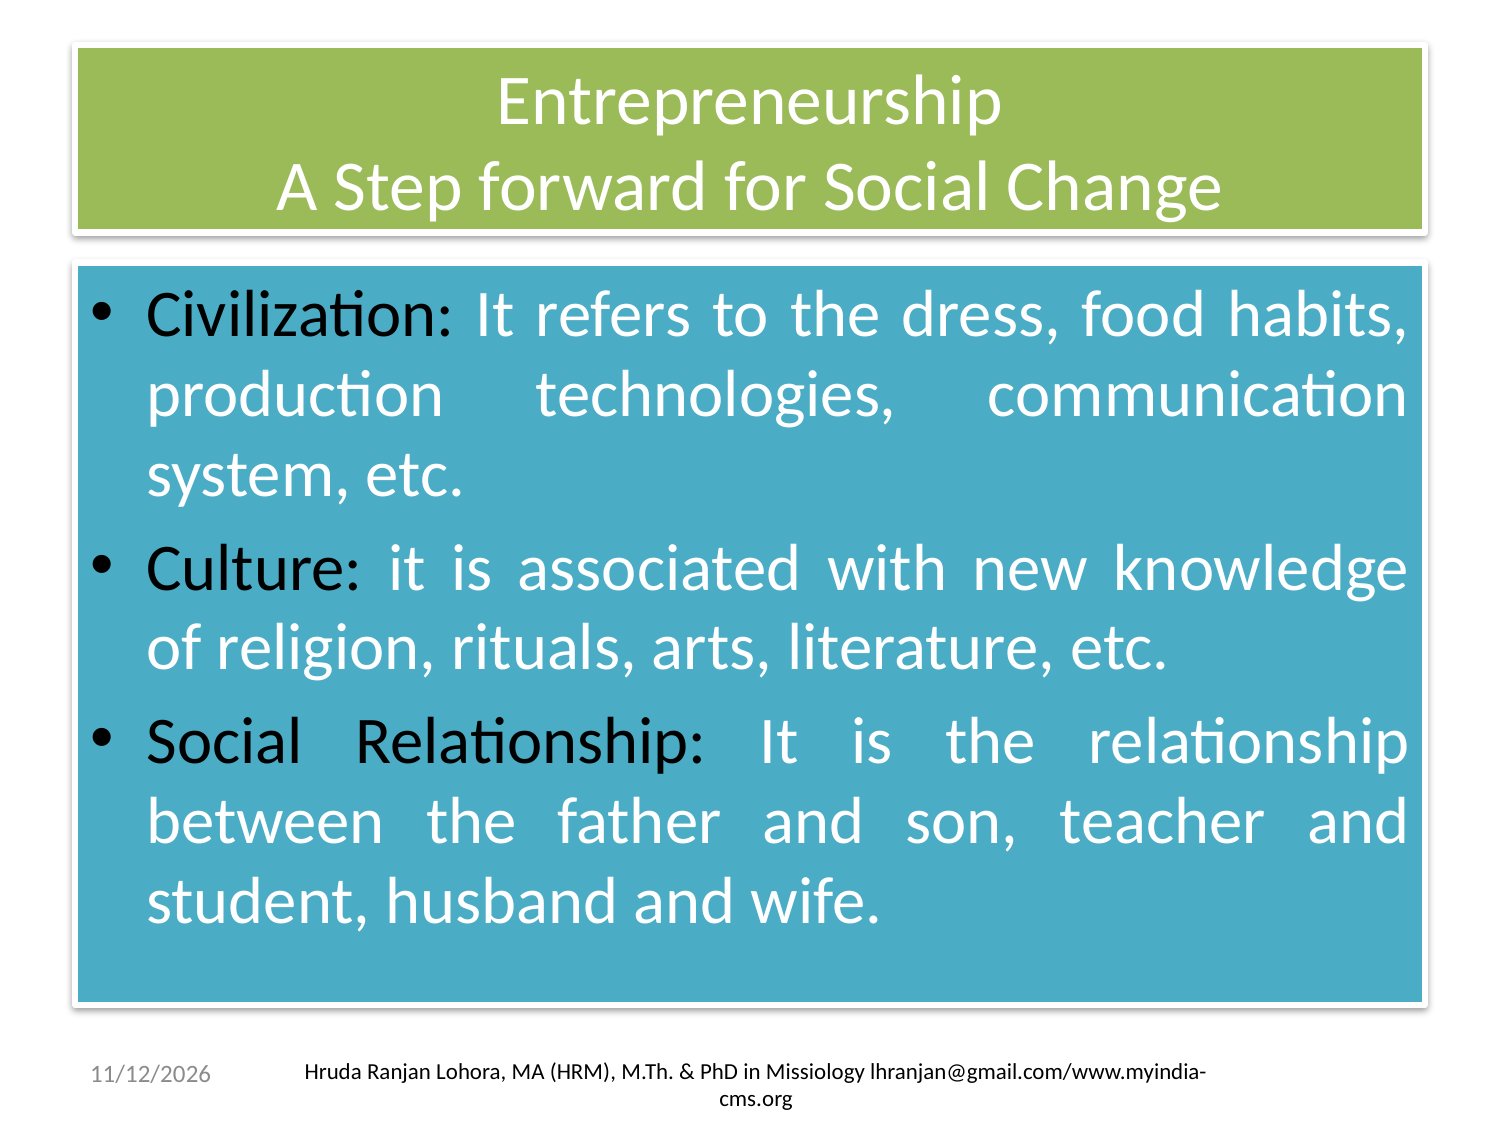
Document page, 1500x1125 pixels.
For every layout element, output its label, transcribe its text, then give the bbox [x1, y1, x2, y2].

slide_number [75, 1042, 425, 1103]
title Entrepreneurship A Step forward for Social Change [72, 42, 1428, 236]
footer Hruda Ranjan Lohora, MA (HRM), M.Th. & PhD in Missiology lhranjan@gmail.com/www.myindia-cms.org [275, 1042, 1238, 1125]
list Civilization: It refers to the dress, food habits, production technologies, communication system, etc. Culture: it is associated with new knowledge of religion, rituals, arts, literature, etc. Social Relationship: It is the relationship between the father and son, teacher and student, husband and wife. [72, 259, 1428, 1008]
